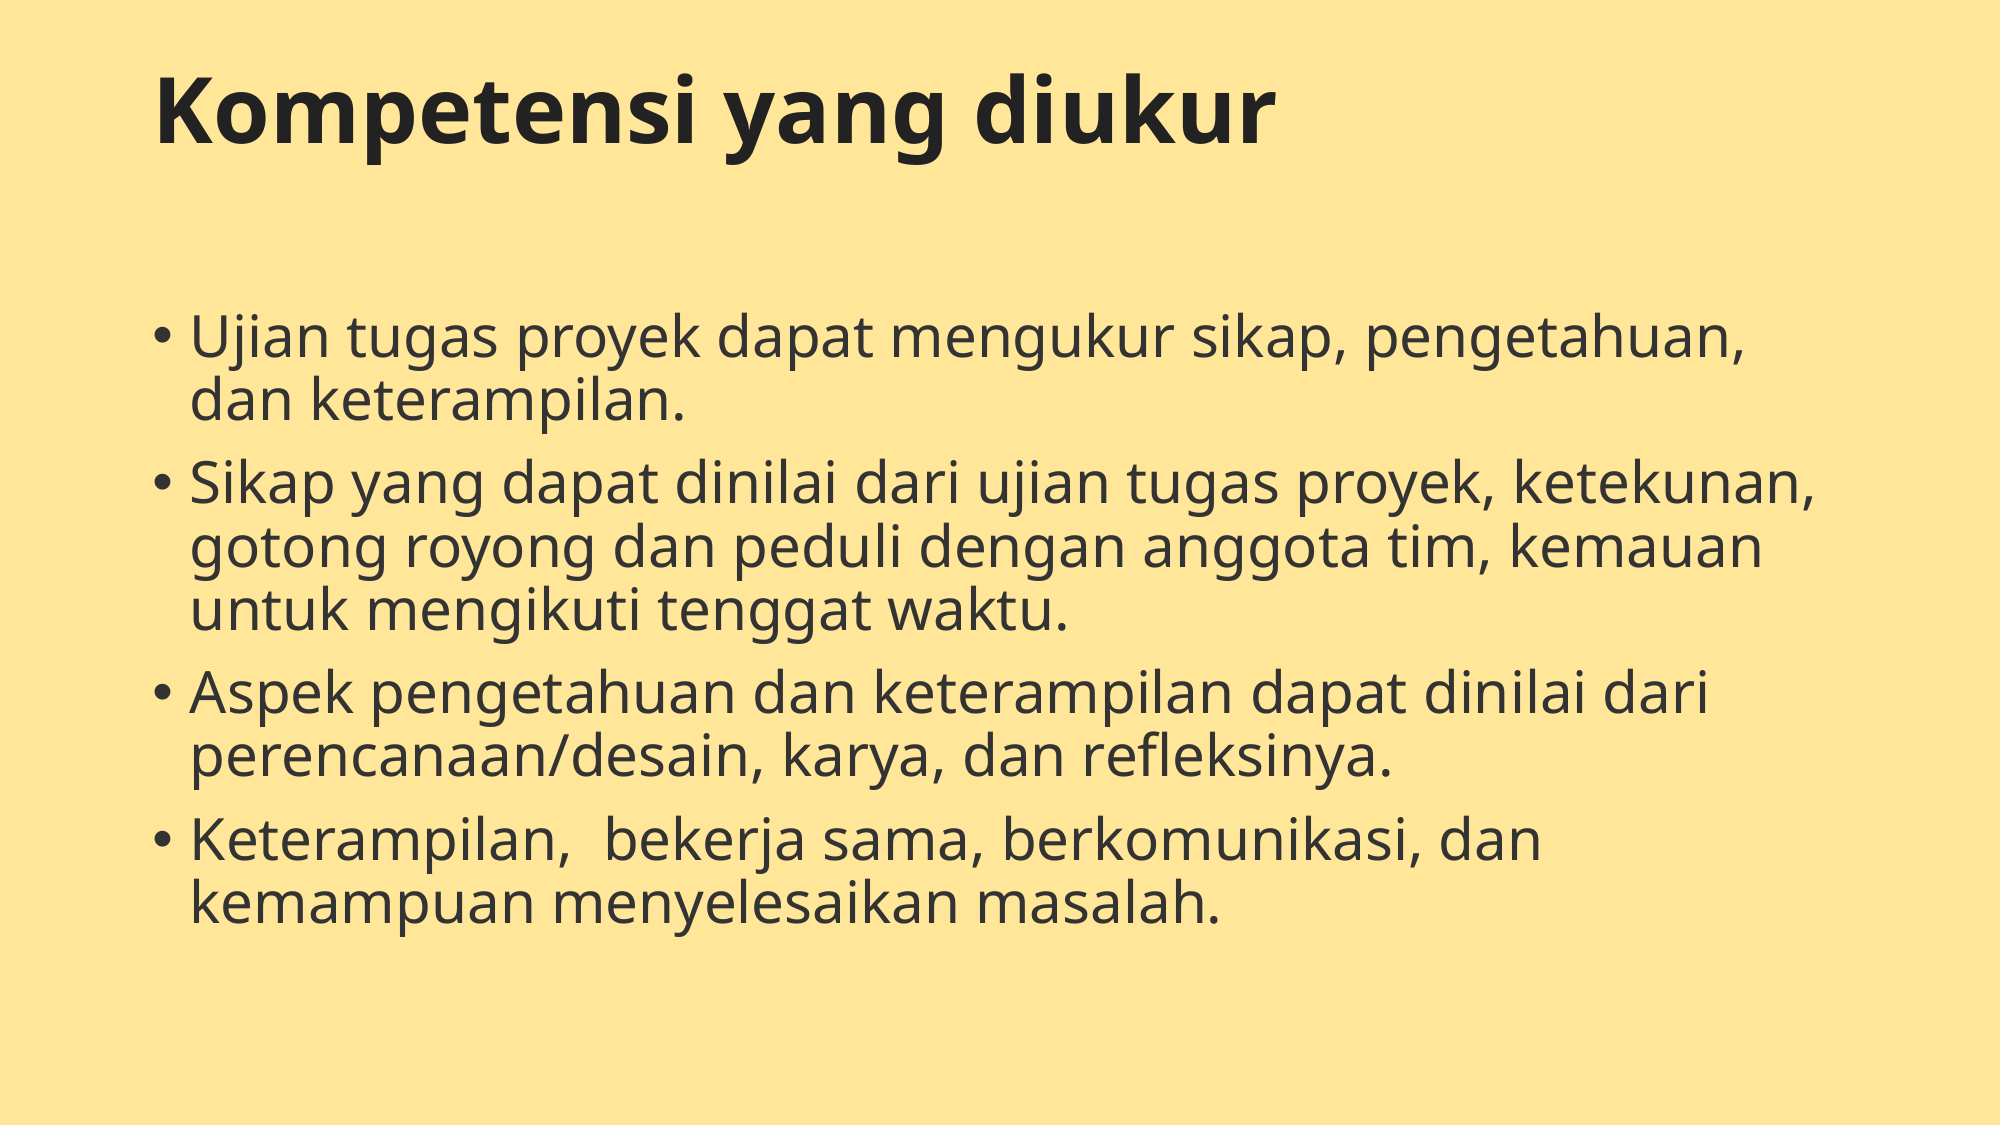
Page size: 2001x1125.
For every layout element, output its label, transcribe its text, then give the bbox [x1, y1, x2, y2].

list Ujian tugas proyek dapat mengukur sikap, pengetahuan, dan keterampilan. Sikap yang dapat dinilai dari ujian tugas proyek, ketekunan, gotong royong dan peduli dengan anggota tim, kemauan untuk mengikuti tenggat waktu. Aspek pengetahuan dan keterampilan dapat dinilai dari perencanaan/desain, karya, dan refleksinya. Keterampilan, bekerja sama, berkomunikasi, dan kemampuan menyelesaikan masalah. [137, 299, 1863, 1014]
title Kompetensi yang diukur [137, 59, 1863, 278]
